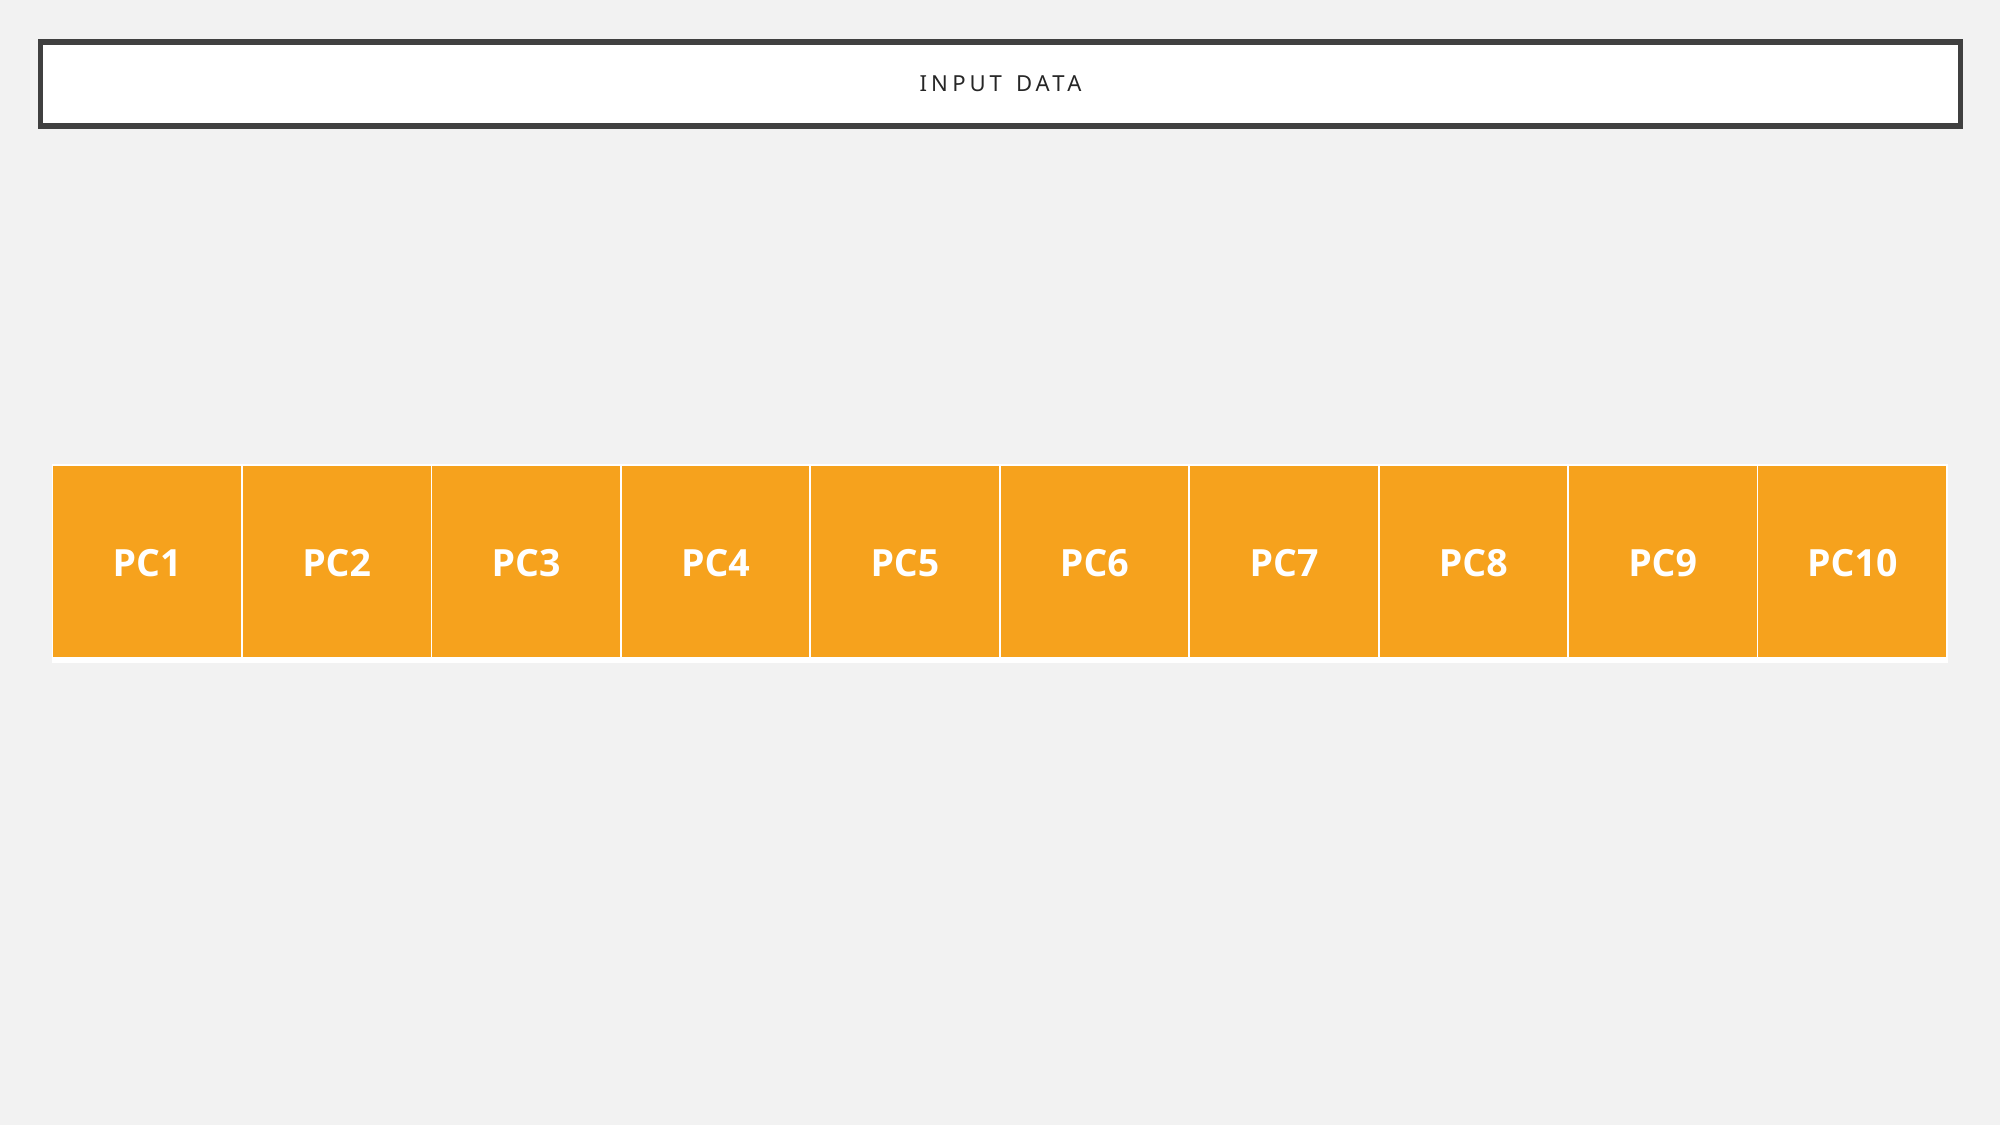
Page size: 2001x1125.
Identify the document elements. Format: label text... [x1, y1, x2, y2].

table_header PC10 [1758, 466, 1946, 657]
table_header PC5 [811, 466, 999, 657]
table_header PC7 [1190, 466, 1378, 657]
table_header PC8 [1380, 466, 1567, 657]
table_header PC4 [622, 466, 809, 657]
table_header PC2 [243, 466, 431, 657]
table_header PC9 [1569, 466, 1757, 657]
table_header PC6 [1001, 466, 1188, 657]
title Input DATA [38, 39, 1963, 129]
table_header PC1 [53, 466, 241, 657]
table_header PC3 [432, 466, 620, 657]
